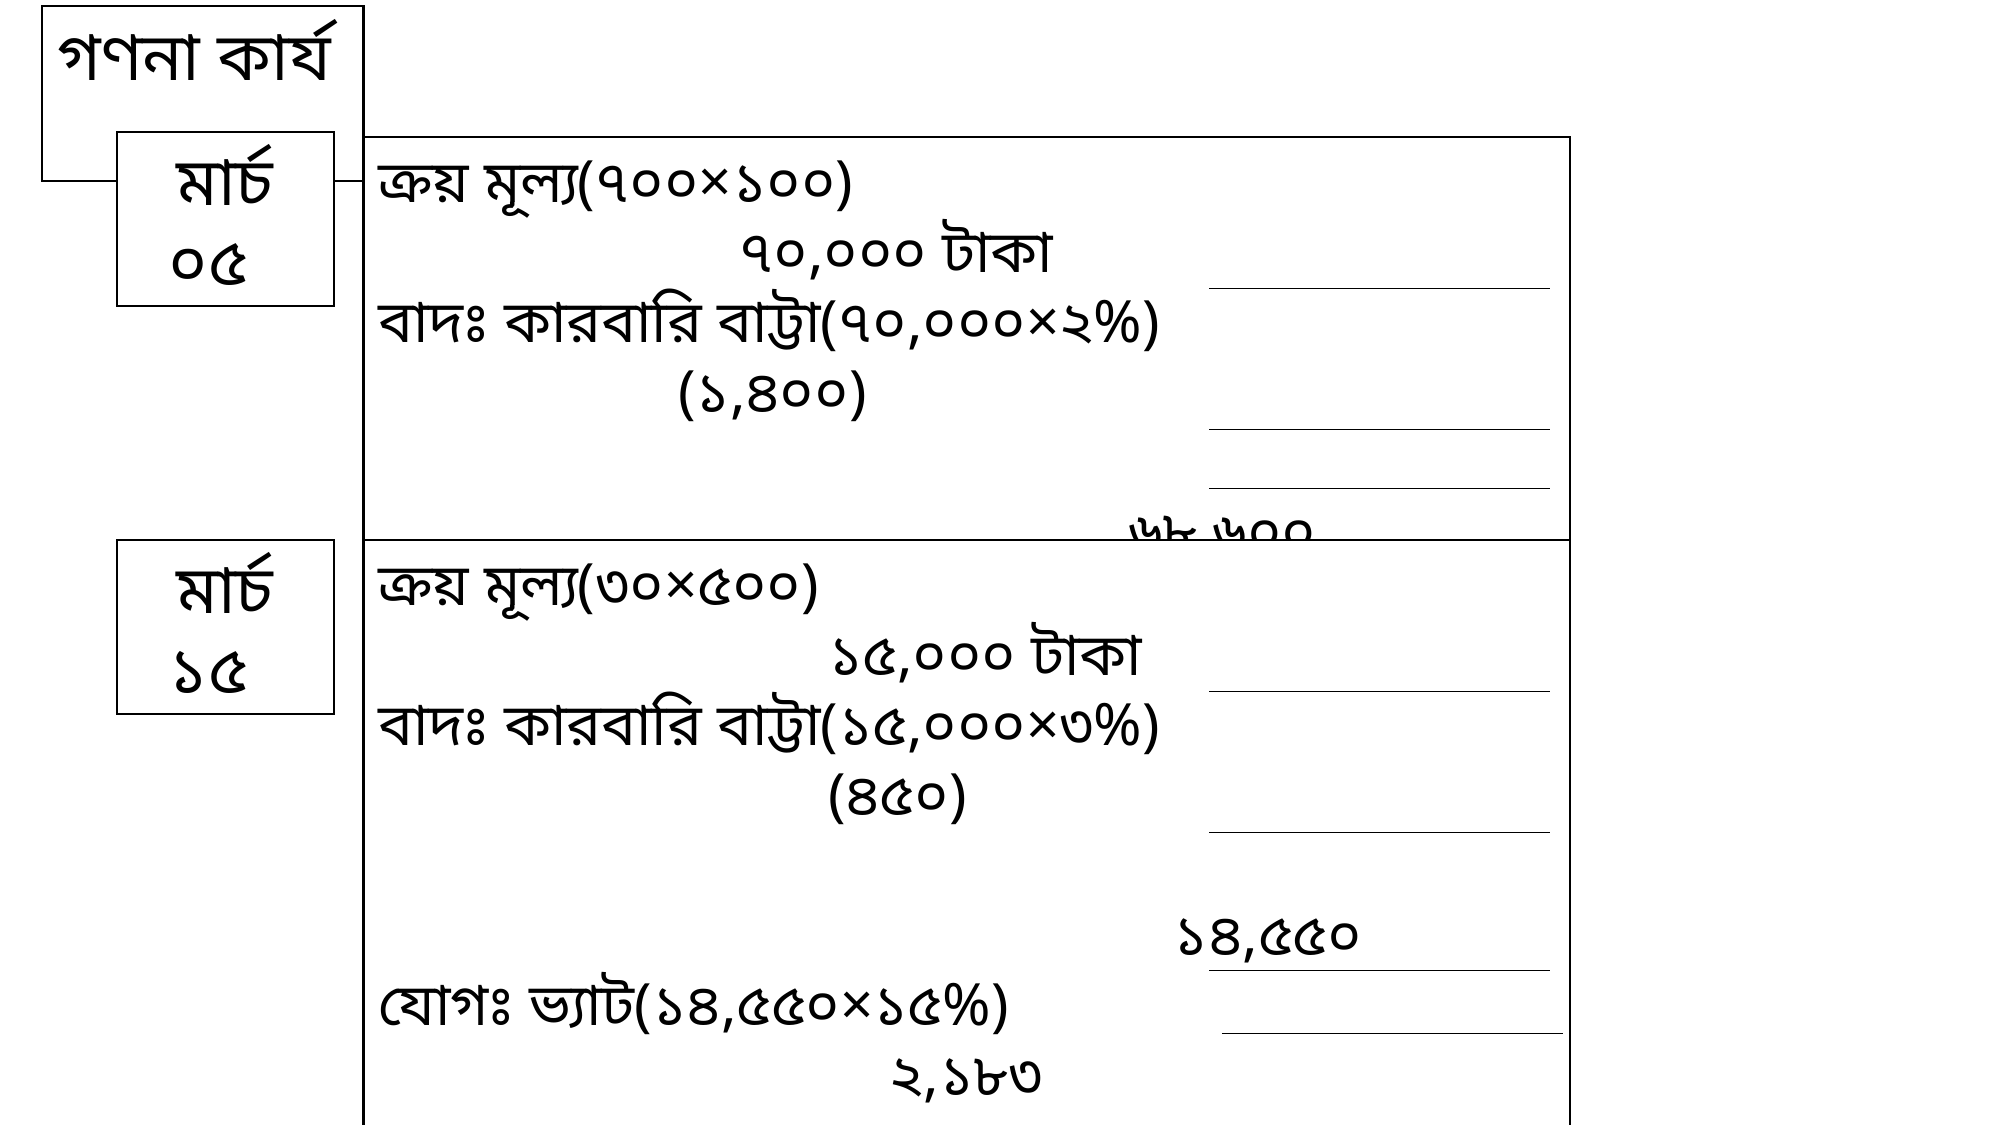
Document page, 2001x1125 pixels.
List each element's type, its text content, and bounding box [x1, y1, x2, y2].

text_box গণনা কার্য [41, 5, 365, 182]
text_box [363, 539, 1571, 1050]
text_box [363, 136, 1571, 506]
text_box মার্চ ০৫ [116, 131, 335, 307]
text_box মার্চ ১৫ [116, 539, 335, 715]
